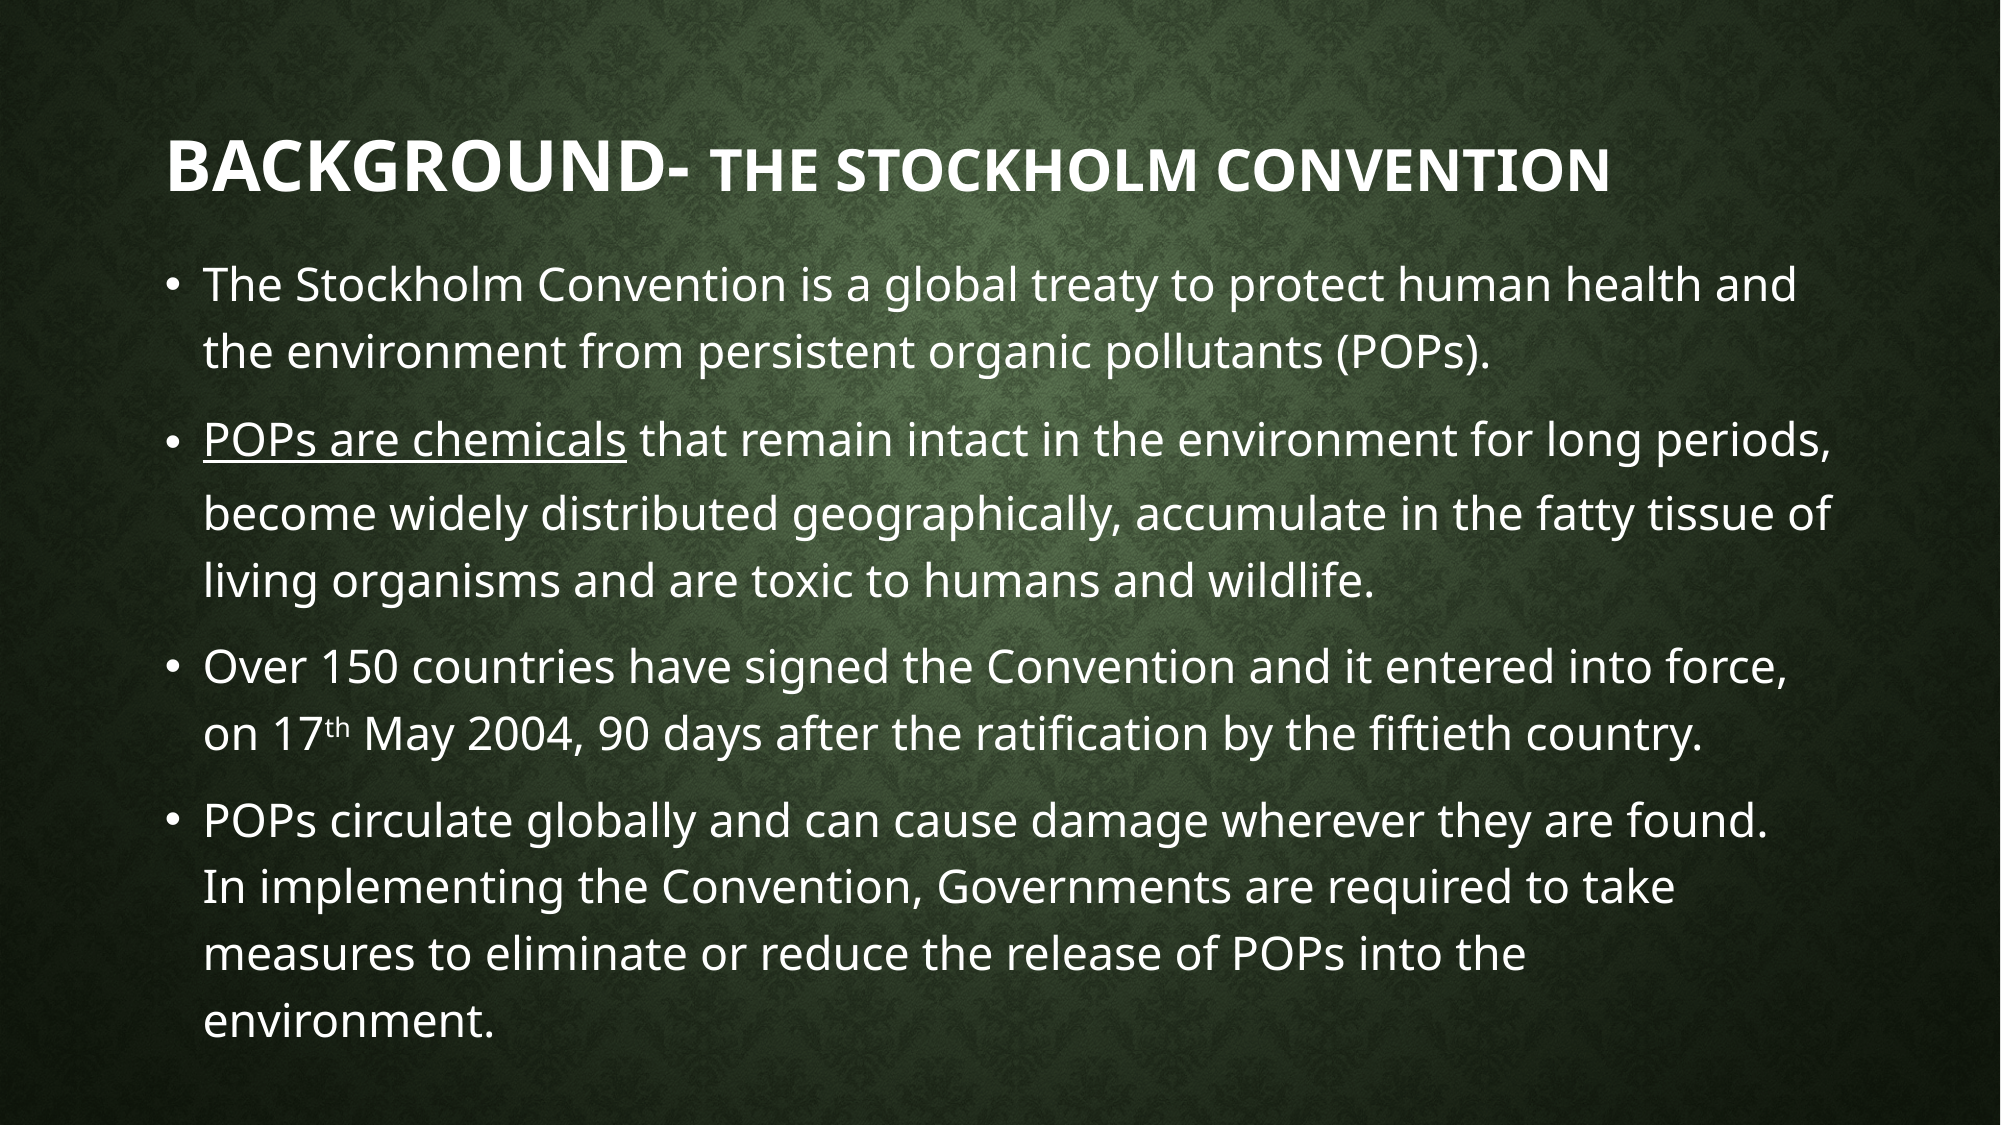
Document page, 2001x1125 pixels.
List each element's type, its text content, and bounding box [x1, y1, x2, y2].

list The Stockholm Convention is a global treaty to protect human health and the environment from persistent organic pollutants (POPs). POPs are chemicals that remain intact in the environment for long periods, become widely distributed geographically, accumulate in the fatty tissue of living organisms and are toxic to humans and wildlife. Over 150 countries have signed the Convention and it entered into force, on 17th May 2004, 90 days after the ratification by the fiftieth country. POPs circulate globally and can cause damage wherever they are found. In implementing the Convention, Governments are required to take measures to eliminate or reduce the release of POPs into the environment. [149, 236, 1849, 1060]
title Background- the Stockholm convention [149, 99, 1849, 236]
